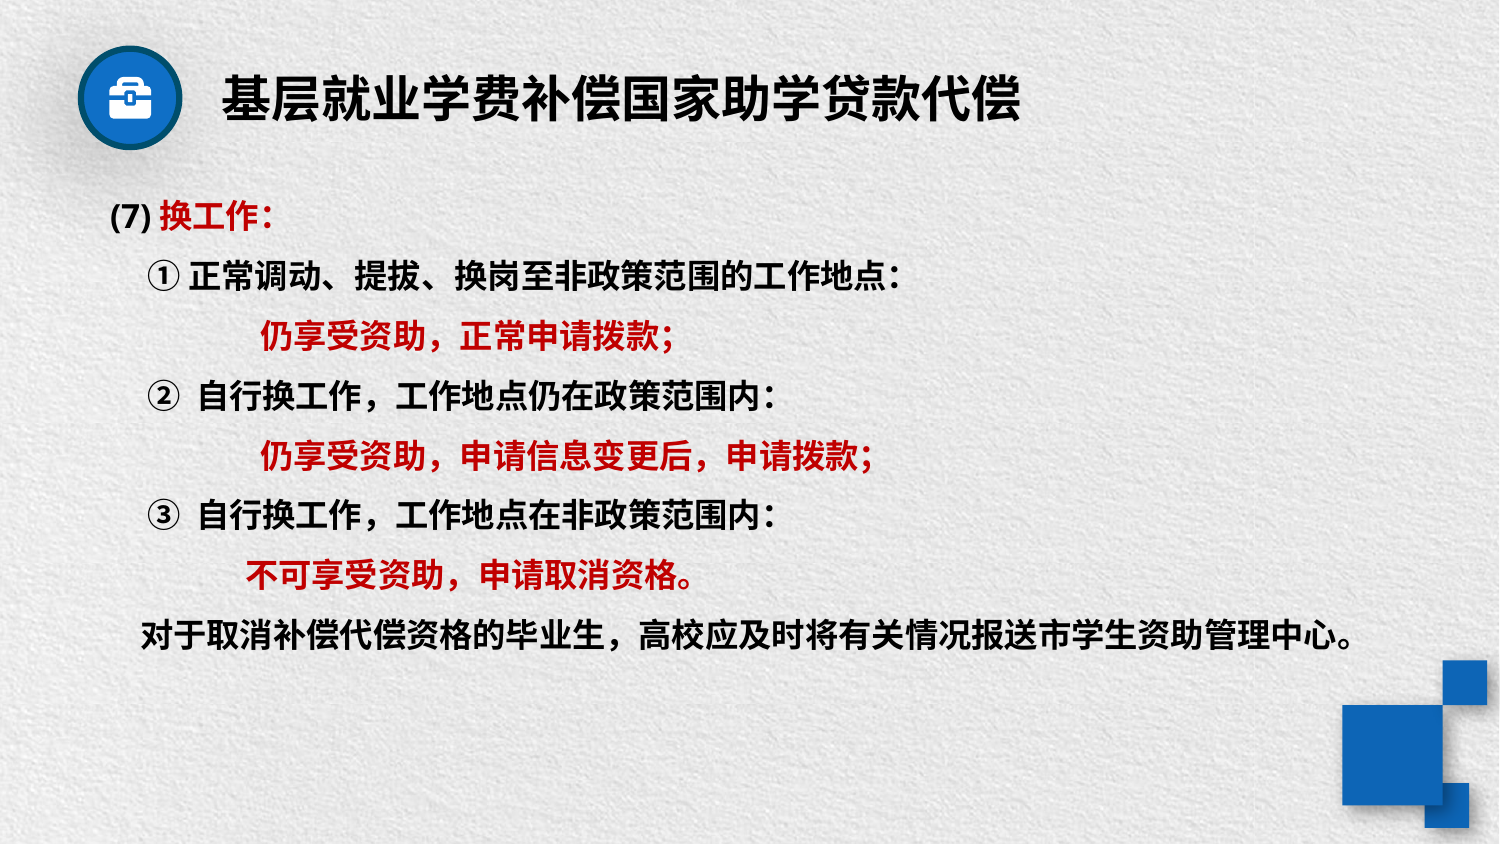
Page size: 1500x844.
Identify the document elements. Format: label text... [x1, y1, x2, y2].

picture [0, 0, 1500, 844]
text_box [1424, 782, 1470, 829]
text_box [1341, 704, 1444, 806]
text_box [1442, 659, 1488, 706]
text_box (7)换工作： ①正常调动、提拔、换岗至非政策范围的工作地点： 仍享受资助，正常申请拨款； ② 自行换工作，工作地点仍在政策范围内： 仍享受资助，申请信息变更后，申请拨款； ③ 自行换工作，工作地点在非政策范围内： 不可享受资助，申请取消资格。 对于取消补偿代偿资格的毕业生，高校应及时将有关情况报送市学生资助管理中心。 [36, 167, 1423, 722]
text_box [80, 48, 1267, 148]
